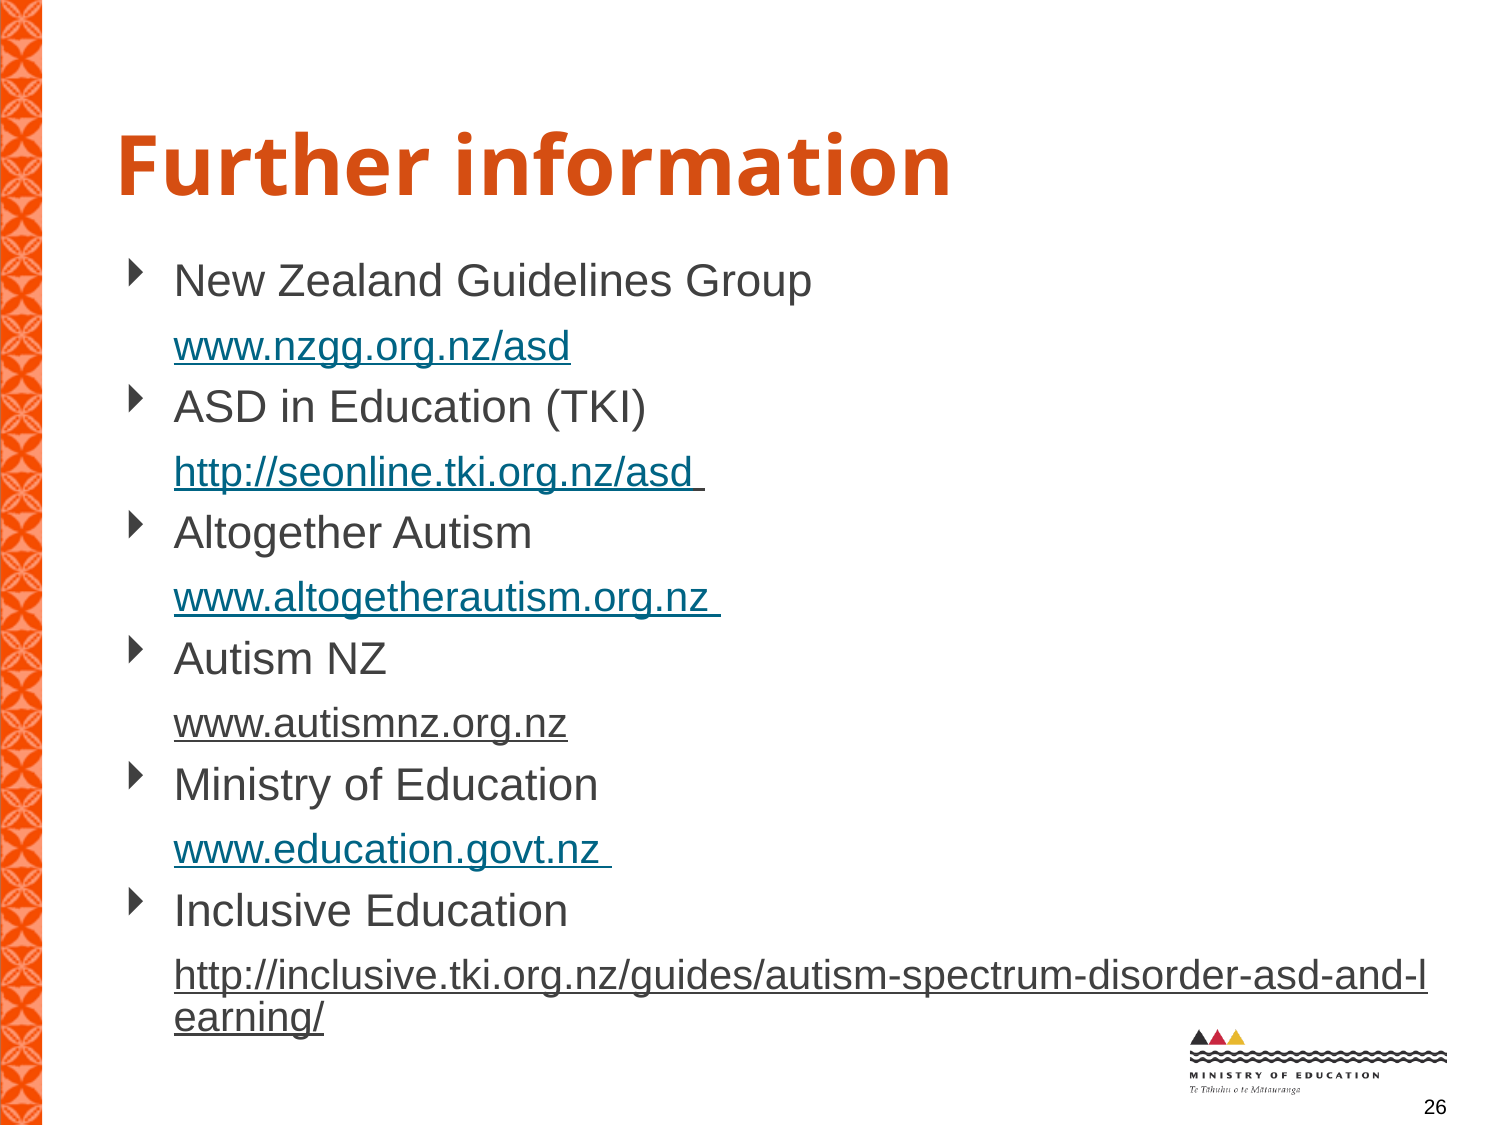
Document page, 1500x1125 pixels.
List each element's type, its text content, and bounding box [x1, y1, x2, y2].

picture [1157, 1029, 1447, 1082]
picture [0, 0, 43, 1125]
list New Zealand Guidelines Group www.nzgg.org.nz/asd ASD in Education (TKI) http://seonline.tki.org.nz/asd Altogether Autism www.altogetherautism.org.nz Autism NZ www.autismnz.org.nz Ministry of Education www.education.govt.nz Inclusive Education http://inclusive.tki.org.nz/guides/autism-spectrum-disorder-asd-and-learning/ [100, 243, 1447, 1012]
slide_number 26 [1127, 1082, 1448, 1125]
title Further information [100, 38, 1448, 219]
